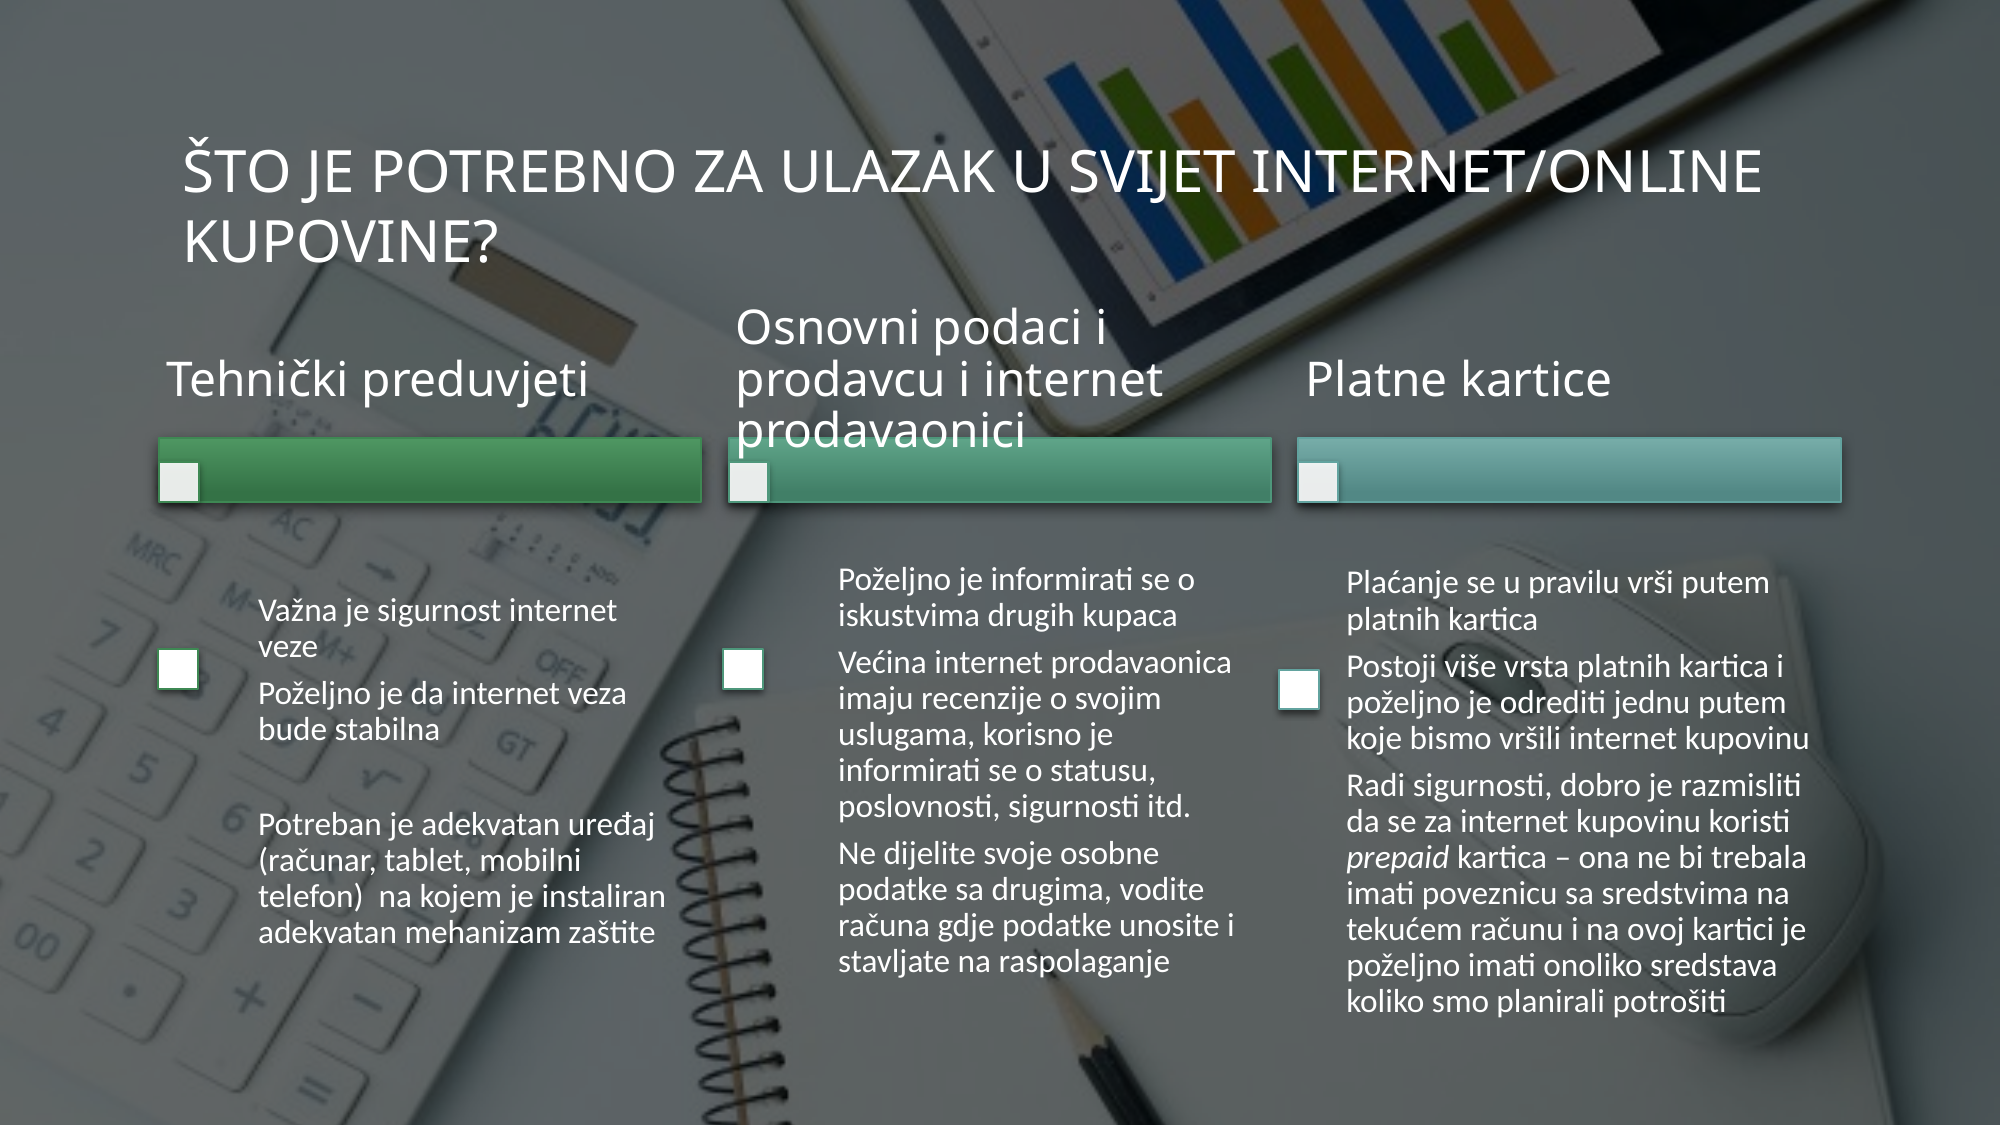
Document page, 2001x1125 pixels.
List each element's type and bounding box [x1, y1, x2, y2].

picture [0, 0, 2000, 1125]
list [157, 322, 1843, 1074]
